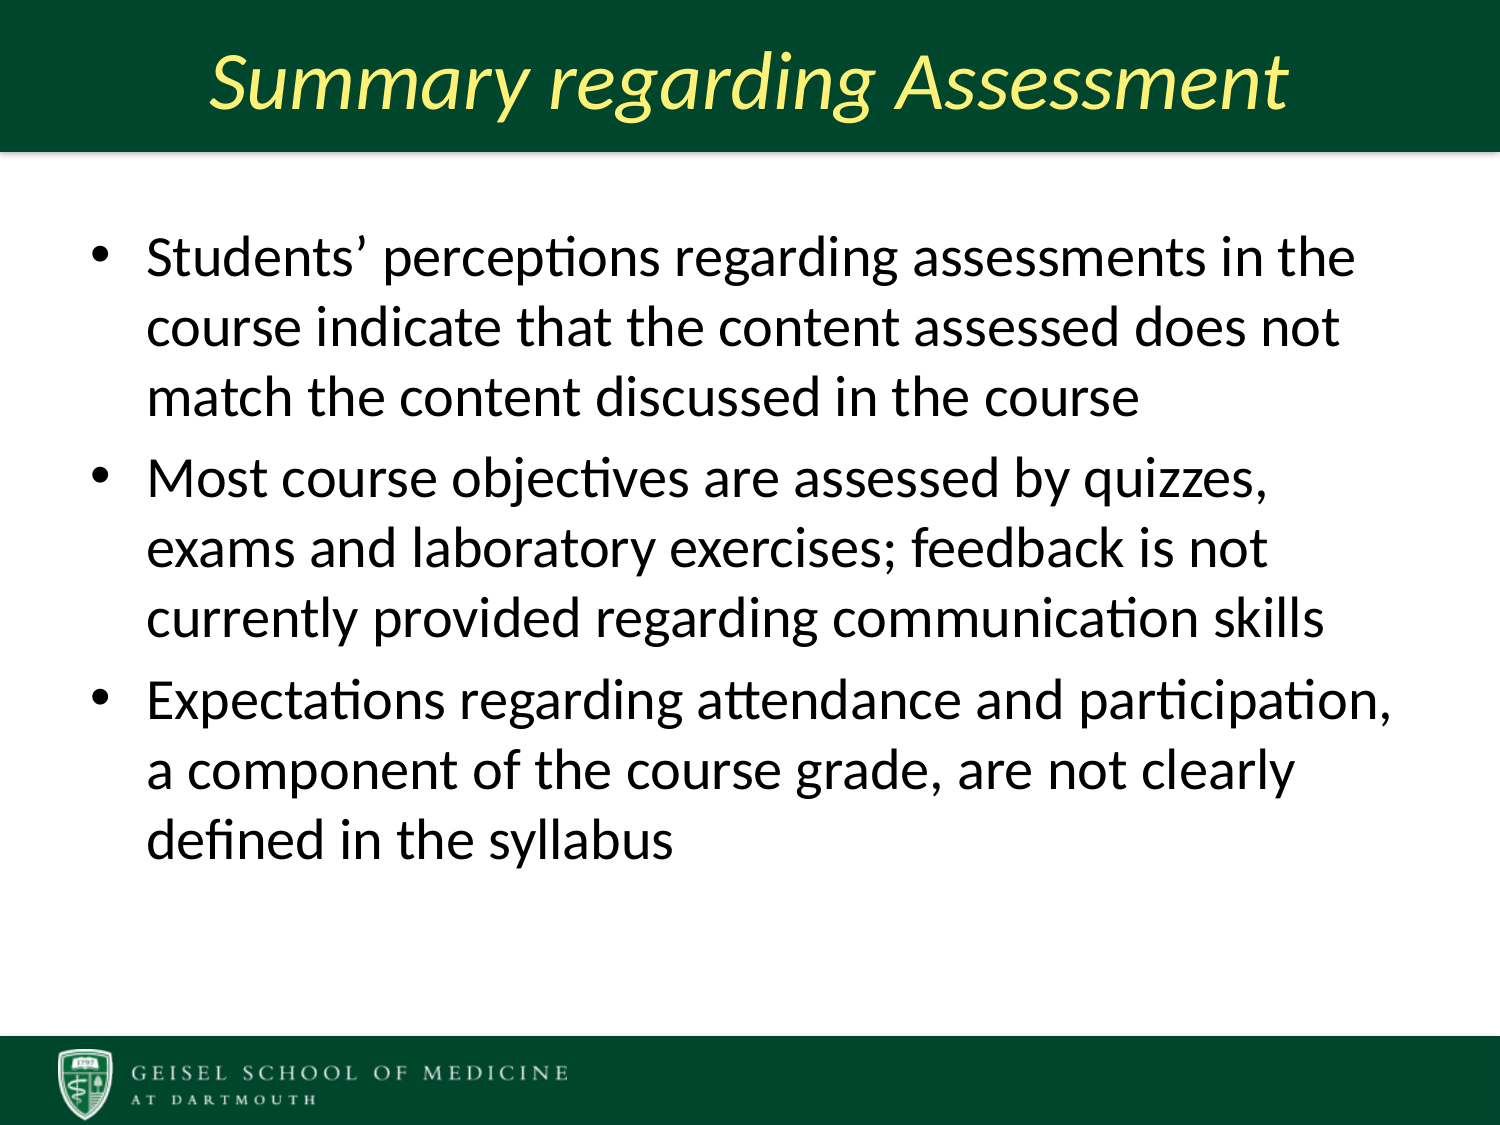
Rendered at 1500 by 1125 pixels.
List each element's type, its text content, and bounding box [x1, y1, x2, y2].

title Summary regarding Assessment [0, 0, 1500, 152]
list Students’ perceptions regarding assessments in the course indicate that the content assessed does not match the content discussed in the course Most course objectives are assessed by quizzes, exams and laboratory exercises; feedback is not currently provided regarding communication skills Expectations regarding attendance and participation, a component of the course grade, are not clearly defined in the syllabus [75, 210, 1425, 1056]
picture [58, 1049, 567, 1122]
